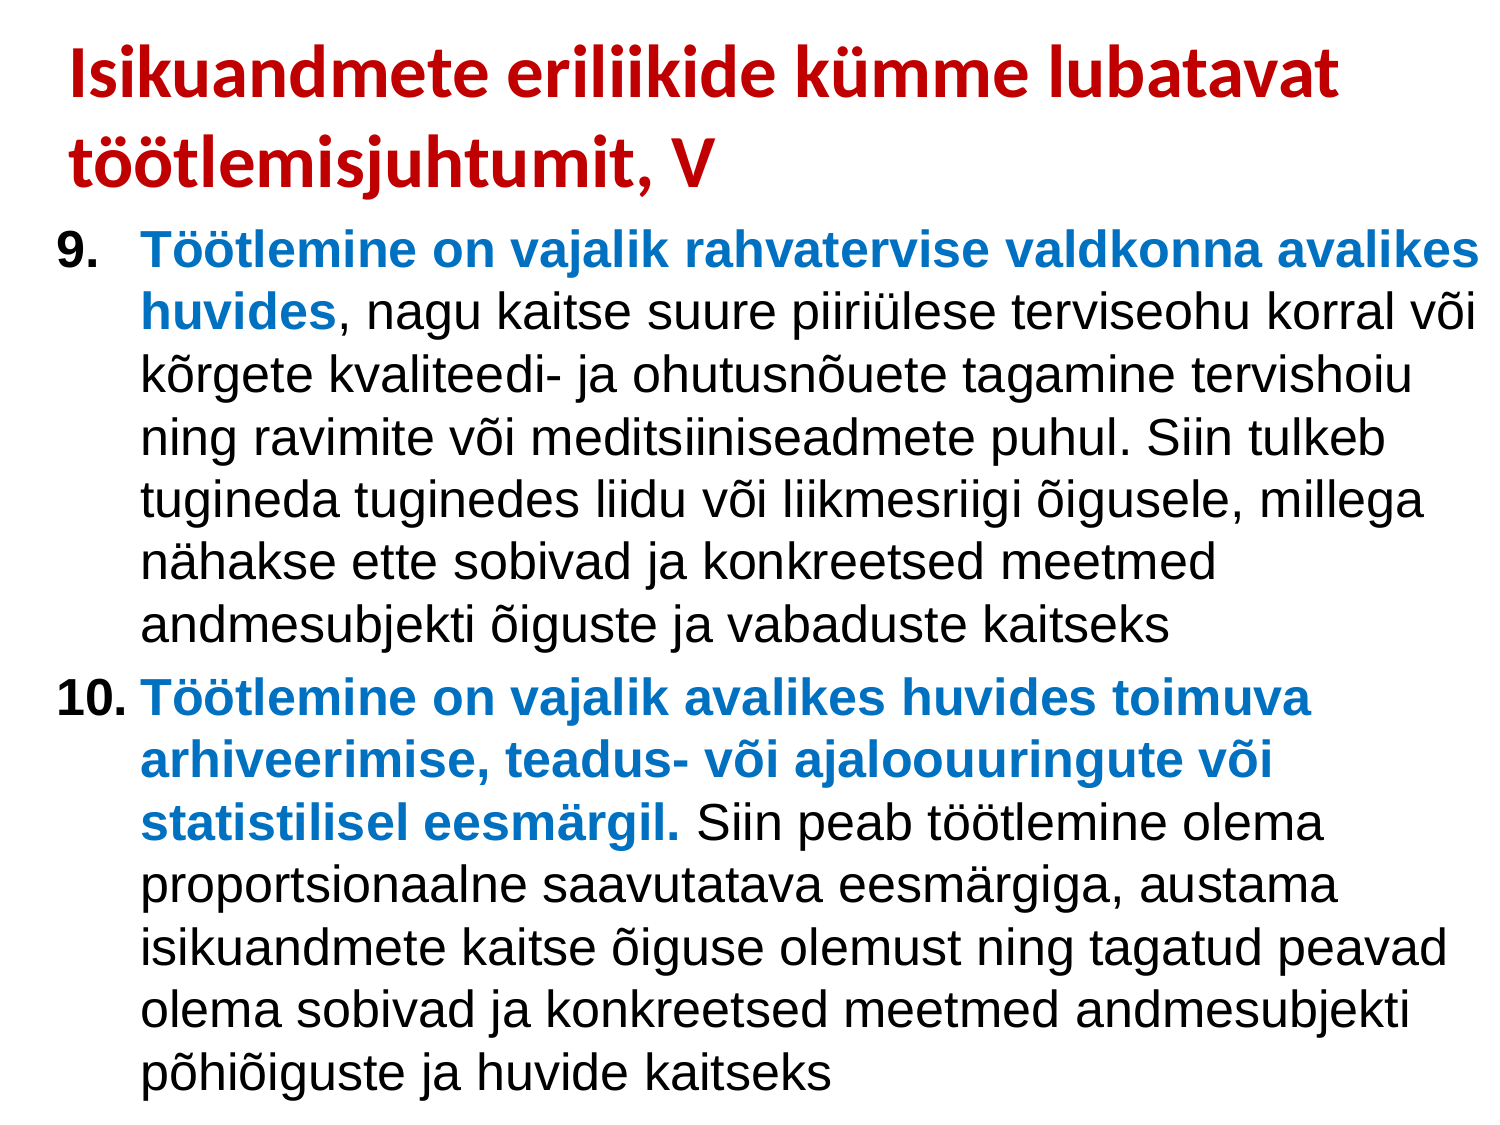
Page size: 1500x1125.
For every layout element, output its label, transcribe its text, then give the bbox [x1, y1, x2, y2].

title Isikuandmete eriliikide kümme lubatavat töötlemisjuhtumit, V [53, 0, 1400, 208]
text_box Töötlemine on vajalik rahvatervise valdkonna avalikes huvides, nagu kaitse suure piiriülese terviseohu korral või kõrgete kvaliteedi- ja ohutusnõuete tagamine tervishoiu ning ravimite või meditsiiniseadmete puhul. Siin tulkeb tugineda tuginedes liidu või liikmesriigi õigusele, millega nähakse ette sobivad ja konkreetsed meetmed andmesubjekti õiguste ja vabaduste kaitseks Töötlemine on vajalik avalikes huvides toimuva arhiveerimise, teadus- või ajaloouuringute või statistilisel eesmärgil. Siin peab töötlemine olema proportsionaalne saavutatava eesmärgiga, austama isikuandmete kaitse õiguse olemust ning tagatud peavad olema sobivad ja konkreetsed meetmed andmesubjekti põhiõiguste ja huvide kaitseks [41, 208, 1500, 1125]
